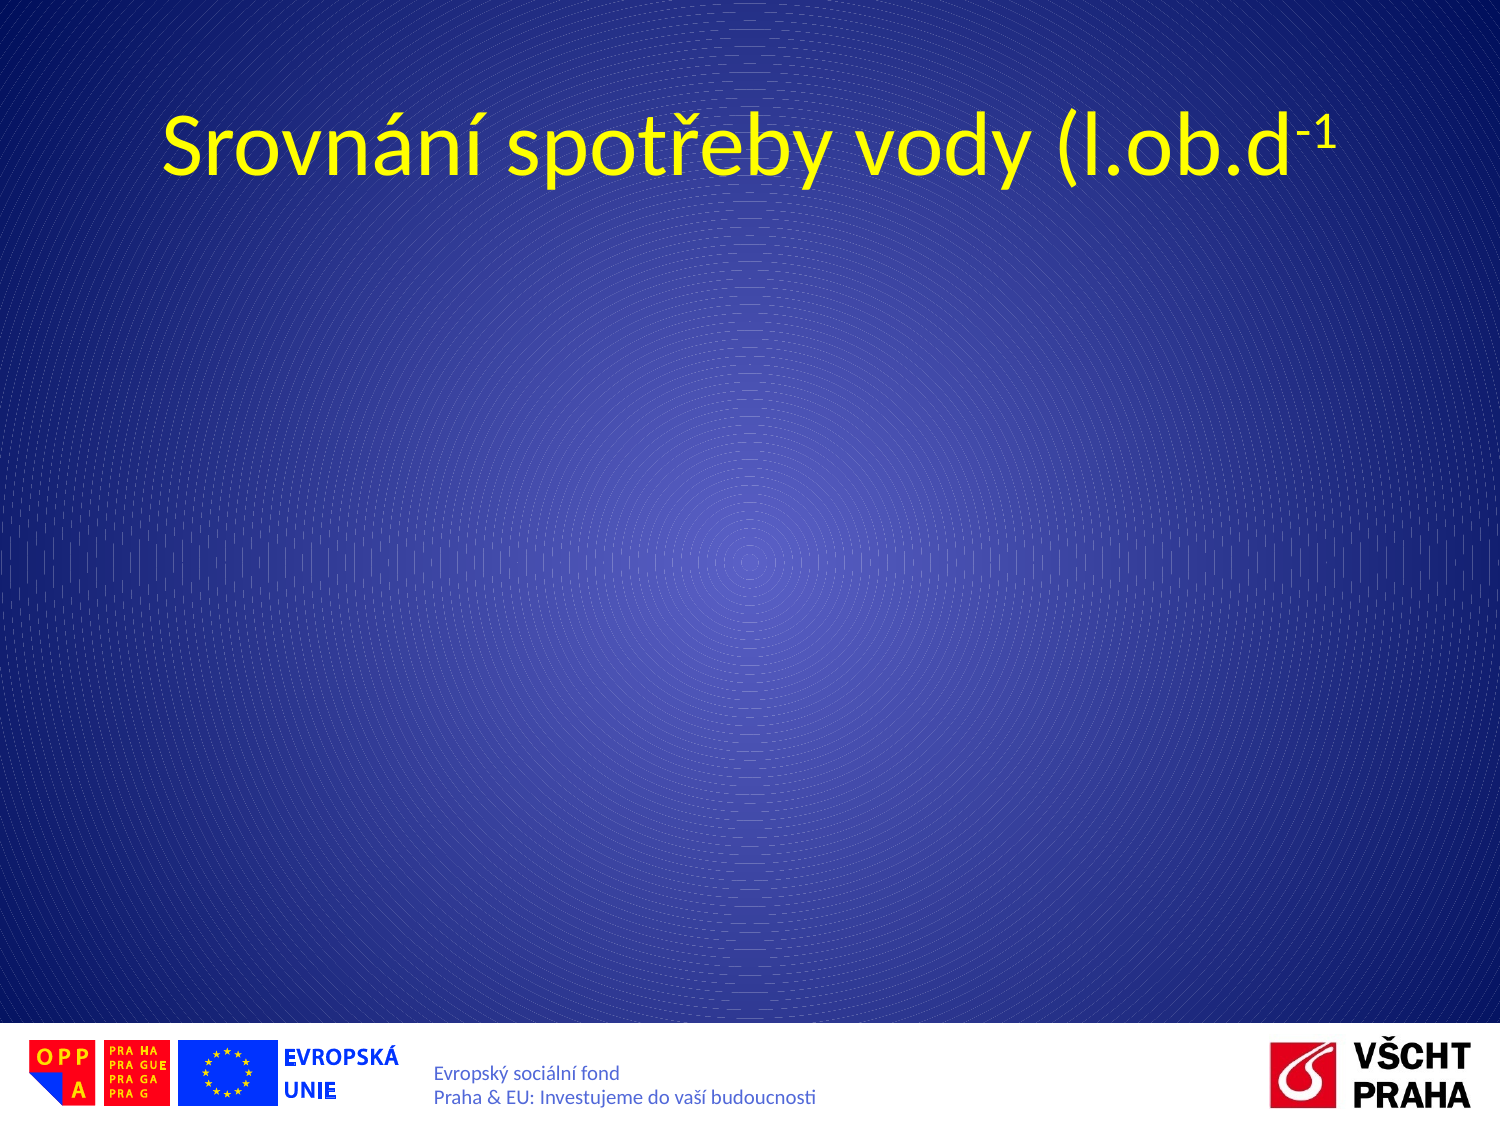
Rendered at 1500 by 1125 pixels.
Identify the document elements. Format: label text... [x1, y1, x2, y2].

picture [1269, 1034, 1471, 1109]
title Srovnání spotřeby vody (l.ob.d-1 [75, 45, 1425, 233]
